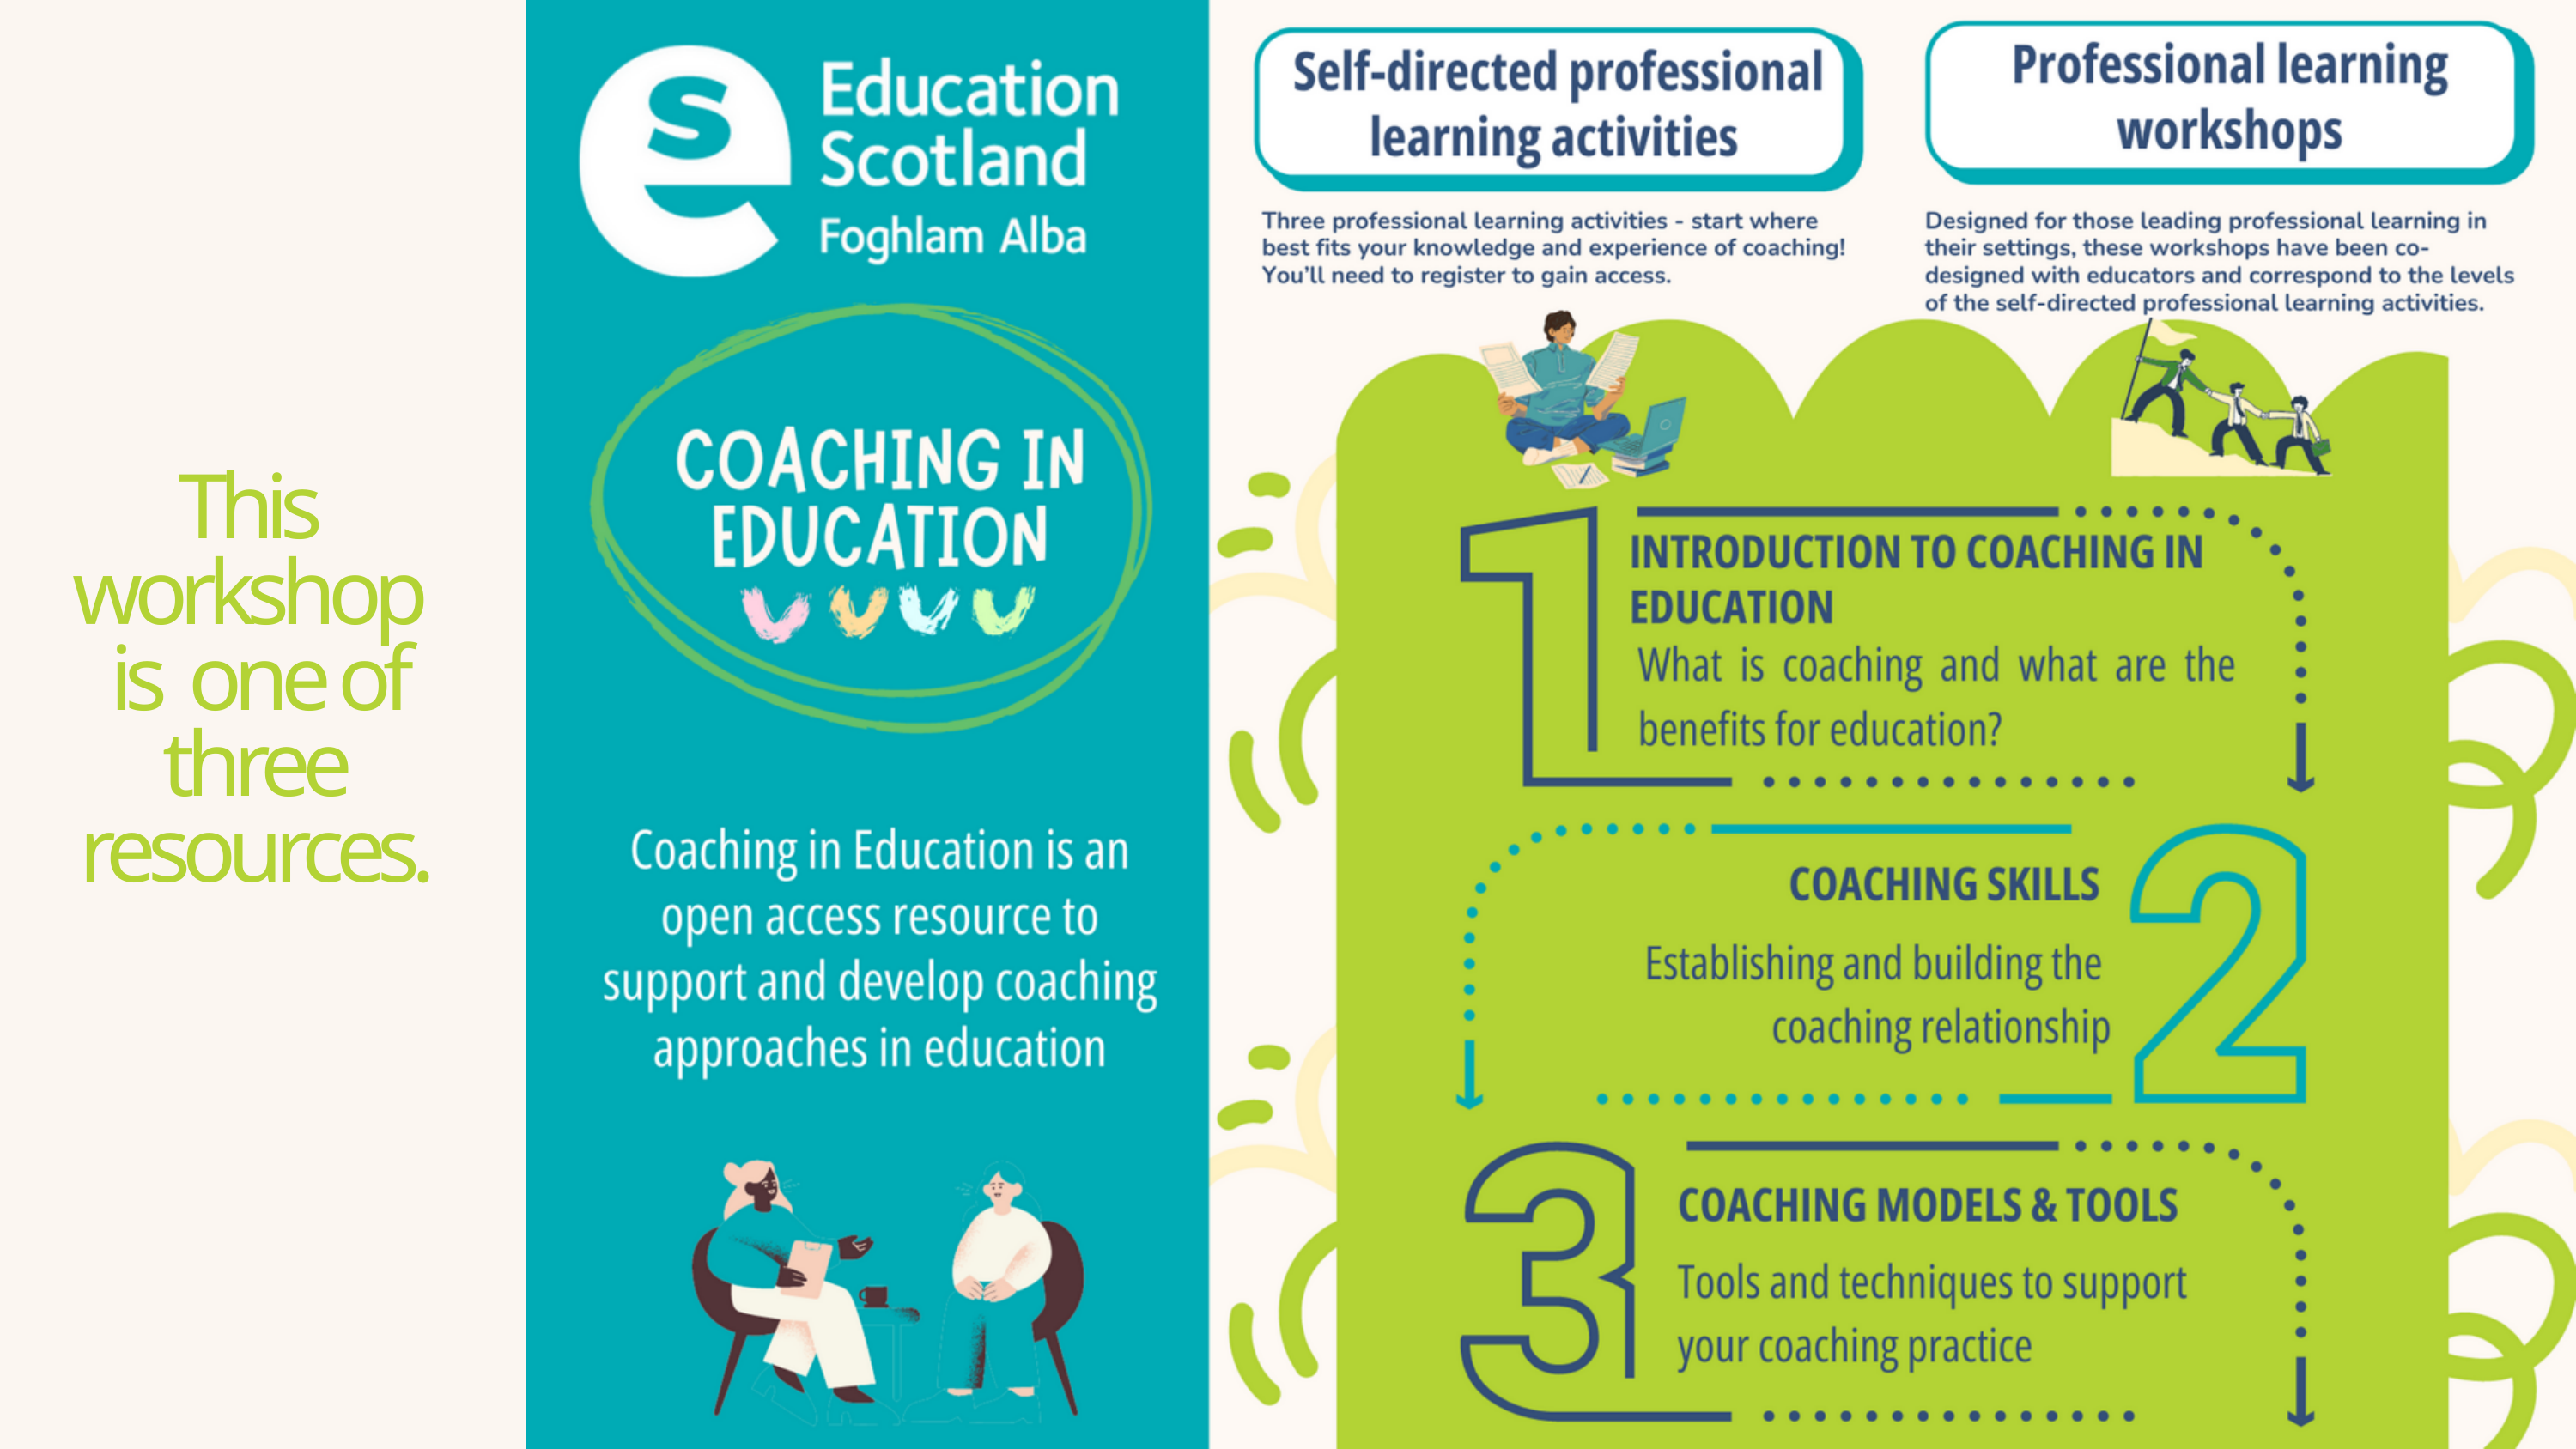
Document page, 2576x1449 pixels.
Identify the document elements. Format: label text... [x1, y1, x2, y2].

text_box This workshop is one of three resources. [43, 470, 473, 900]
picture [526, 0, 2576, 1449]
